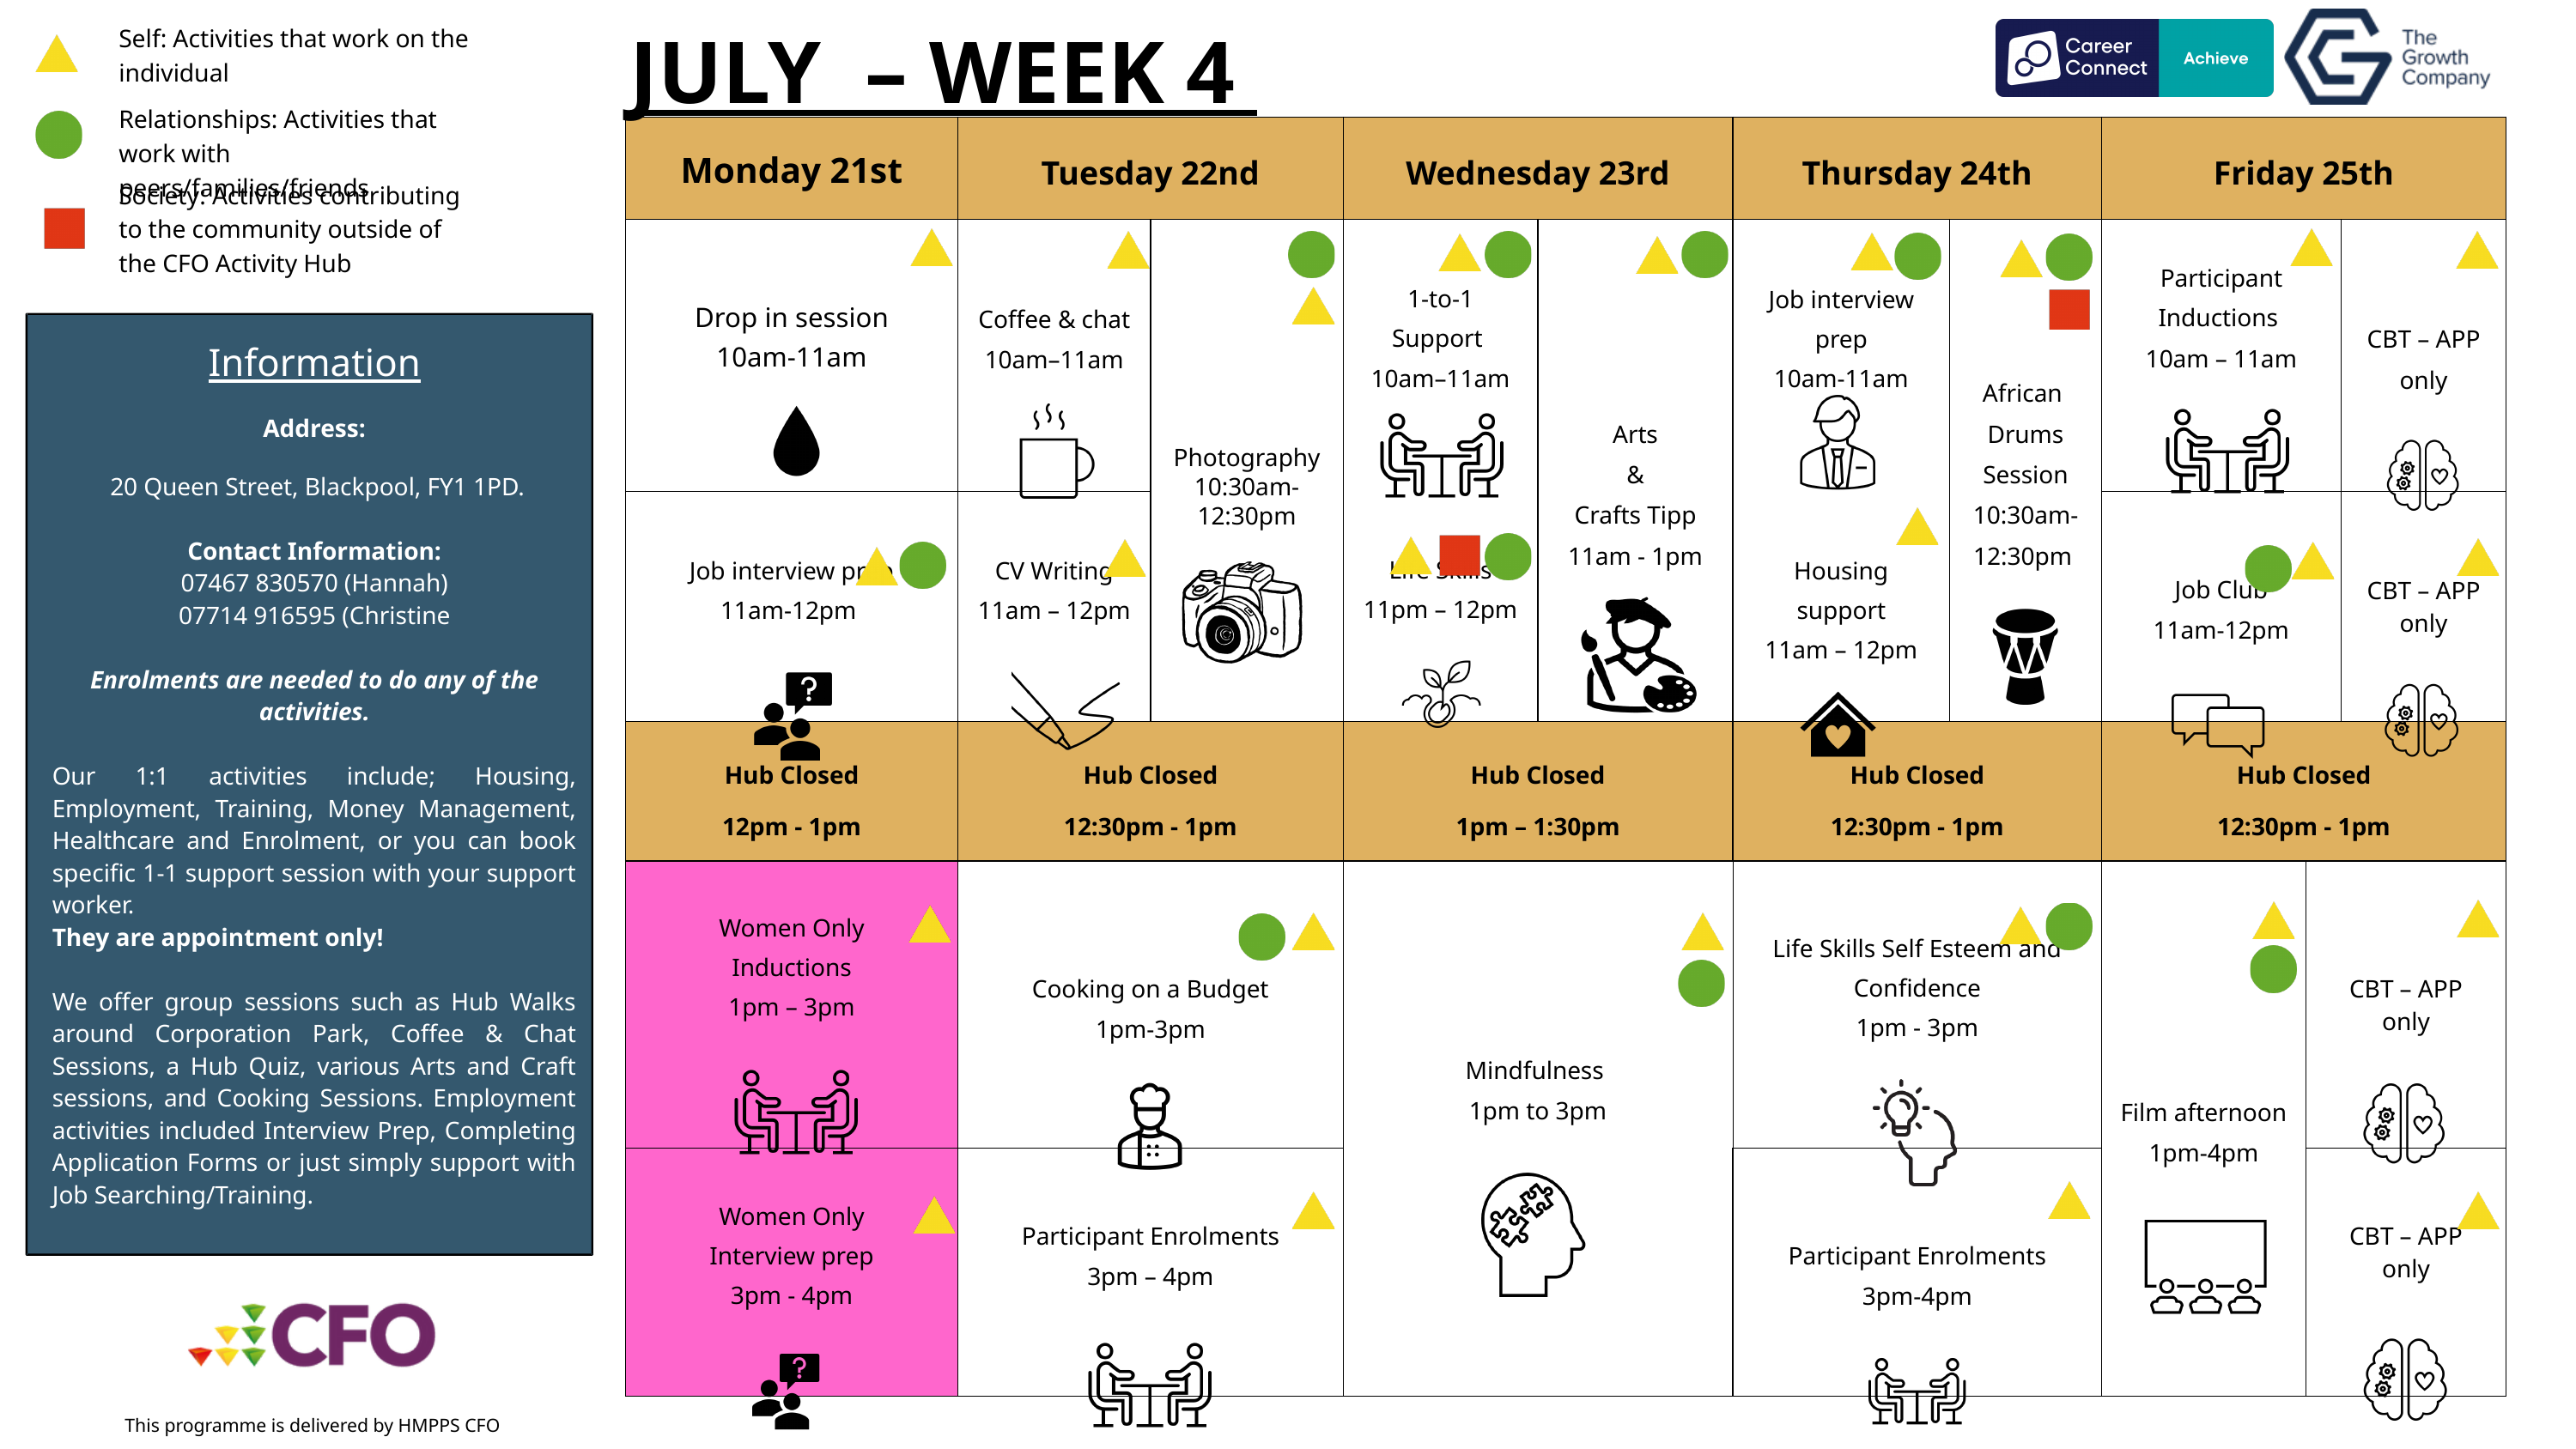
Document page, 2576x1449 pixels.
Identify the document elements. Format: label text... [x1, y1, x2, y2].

text_box [2148, 372, 2307, 531]
text_box [2284, 9, 2507, 105]
text_box [2045, 903, 2093, 950]
text_box [2162, 670, 2274, 782]
text_box [35, 111, 82, 159]
text_box [24, 188, 105, 269]
text_box [1291, 287, 1335, 324]
table_cell Participant Enrolments 3pm-4pm [1734, 1149, 2101, 1396]
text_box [25, 312, 47, 1257]
table_cell Participant Inductions 10am – 11am [2102, 220, 2341, 491]
text_box [1102, 1081, 1198, 1178]
table_cell Hub Closed 12:30pm - 1pm [1734, 722, 2101, 860]
text_box This programme is delivered by HMPPS CFO [114, 1414, 511, 1436]
table_cell Hub Closed 12:30pm - 1pm [958, 722, 1343, 860]
text_box [1681, 912, 1724, 950]
table_cell Coffee & chat 10am–11am [958, 220, 1150, 491]
table_cell Job Club 11am-12pm [2102, 492, 2341, 721]
text_box [2457, 900, 2500, 937]
text_box [1795, 681, 1881, 767]
table_header Friday 25th [2102, 118, 2506, 219]
text_box [910, 228, 953, 266]
text_box [2045, 233, 2093, 270]
text_box [913, 1196, 956, 1234]
text_box [2048, 1181, 2091, 1219]
text_box [740, 1346, 831, 1437]
table_cell Participant Enrolments 3pm – 4pm [958, 1149, 1343, 1396]
text_box [1438, 233, 1481, 271]
table_cell CV Writing 11am – 12pm [958, 492, 1150, 721]
table_header Wednesday 23rd [1344, 118, 1732, 219]
text_box [2245, 545, 2292, 592]
text_box [1485, 231, 1532, 278]
table_header Monday 21st [626, 118, 957, 219]
table_cell Life Skills Self Esteem and Confidence 1pm - 3pm [1734, 862, 2101, 1148]
text_box [1636, 236, 1679, 274]
picture [1996, 19, 2275, 97]
text_box [999, 392, 1115, 508]
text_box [580, 312, 594, 1257]
text_box [2352, 1071, 2456, 1175]
table_cell Women Only Interview prep 3pm - 4pm [626, 1149, 957, 1396]
text_box [2374, 673, 2469, 767]
table_cell CBT – APP only [2342, 492, 2506, 721]
table_cell African Drums Session 10:30am- 12:30pm [1950, 220, 2101, 721]
text_box [2457, 538, 2500, 577]
text_box [1999, 906, 2042, 944]
table_cell Cooking on a Budget 1pm-3pm [958, 862, 1343, 1148]
text_box [1182, 561, 1303, 664]
text_box [1103, 539, 1146, 577]
text_box [740, 664, 846, 769]
text_box [1977, 599, 2074, 714]
text_box [2377, 429, 2469, 521]
text_box [35, 34, 78, 72]
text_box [187, 1282, 439, 1389]
table_cell Women Only Inductions 1pm – 3pm [626, 862, 957, 1148]
text_box [1419, 515, 1500, 596]
text_box [1008, 654, 1122, 767]
text_box [1389, 537, 1419, 574]
table_cell CBT – APP only [2306, 1149, 2506, 1396]
table_cell Housing support 11am – 12pm [1734, 492, 1949, 721]
text_box [2029, 270, 2110, 350]
text_box [1362, 376, 1522, 536]
text_box [855, 547, 898, 585]
text_box Relationships: Activities that work with peers/families/friends [118, 99, 486, 202]
text_box [1291, 1191, 1335, 1229]
text_box [1460, 1161, 1607, 1309]
table_cell Hub Closed 12pm - 1pm [626, 722, 957, 860]
text_box [1500, 533, 1532, 580]
table_cell Hub Closed 1pm – 1:30pm [1344, 722, 1732, 860]
text_box [1291, 912, 1335, 950]
text_box [1896, 507, 1939, 545]
table_cell CBT – APP only [2342, 220, 2506, 491]
text_box [1563, 579, 1709, 724]
table_cell Arts & Crafts Tipp 11am - 1pm [1539, 220, 1732, 721]
text_box [752, 397, 841, 485]
table_header Thursday 24th [1734, 118, 2101, 219]
text_box [2000, 239, 2043, 277]
text_box JULY – WEEK 4 [629, 1, 1585, 121]
table_cell Mindfulness 1pm to 3pm [1344, 862, 1733, 1396]
text_box [2250, 945, 2298, 993]
text_box [2457, 1191, 2500, 1229]
text_box [1854, 1329, 1980, 1449]
text_box [1779, 384, 1897, 500]
table_cell CBT – APP only [2306, 862, 2506, 1148]
text_box Society: Activities contributing to the community outside of the CFO Activity Hub [118, 202, 470, 271]
text_box [1107, 231, 1150, 269]
text_box [2291, 542, 2335, 579]
text_box [908, 905, 951, 943]
text_box [1238, 913, 1285, 961]
text_box [1872, 1079, 1958, 1186]
text_box [1070, 1306, 1230, 1449]
text_box [1681, 231, 1728, 278]
table_cell Drop in session 10am-11am [626, 220, 957, 491]
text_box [52, 272, 577, 1270]
text_box [716, 1033, 876, 1192]
text_box [2456, 231, 2499, 269]
table_cell Photography 10:30am-12:30pm [1151, 220, 1343, 721]
text_box [2252, 901, 2295, 939]
text_box [2352, 1326, 2458, 1433]
text_box [899, 542, 946, 589]
table_cell Life Skills 11pm – 12pm [1344, 492, 1537, 721]
text_box [2139, 1200, 2272, 1333]
table_cell Film afternoon 1pm-4pm [2102, 862, 2306, 1396]
text_box [1894, 233, 1941, 280]
table_cell Job interview prep 11am-12pm [626, 492, 957, 721]
text_box [2290, 228, 2333, 266]
text_box [1678, 960, 1725, 1008]
text_box [1288, 231, 1335, 278]
table_cell 1-to-1 Support 10am–11am [1344, 220, 1537, 492]
text_box [1850, 233, 1893, 270]
table_cell Hub Closed 12:30pm - 1pm [2102, 722, 2506, 860]
table_cell Job interview prep 10am-11am [1734, 220, 1949, 492]
table_header Tuesday 22nd [958, 121, 1343, 219]
text_box [1396, 646, 1486, 737]
text_box Self: Activities that work on the individual [118, 18, 470, 87]
